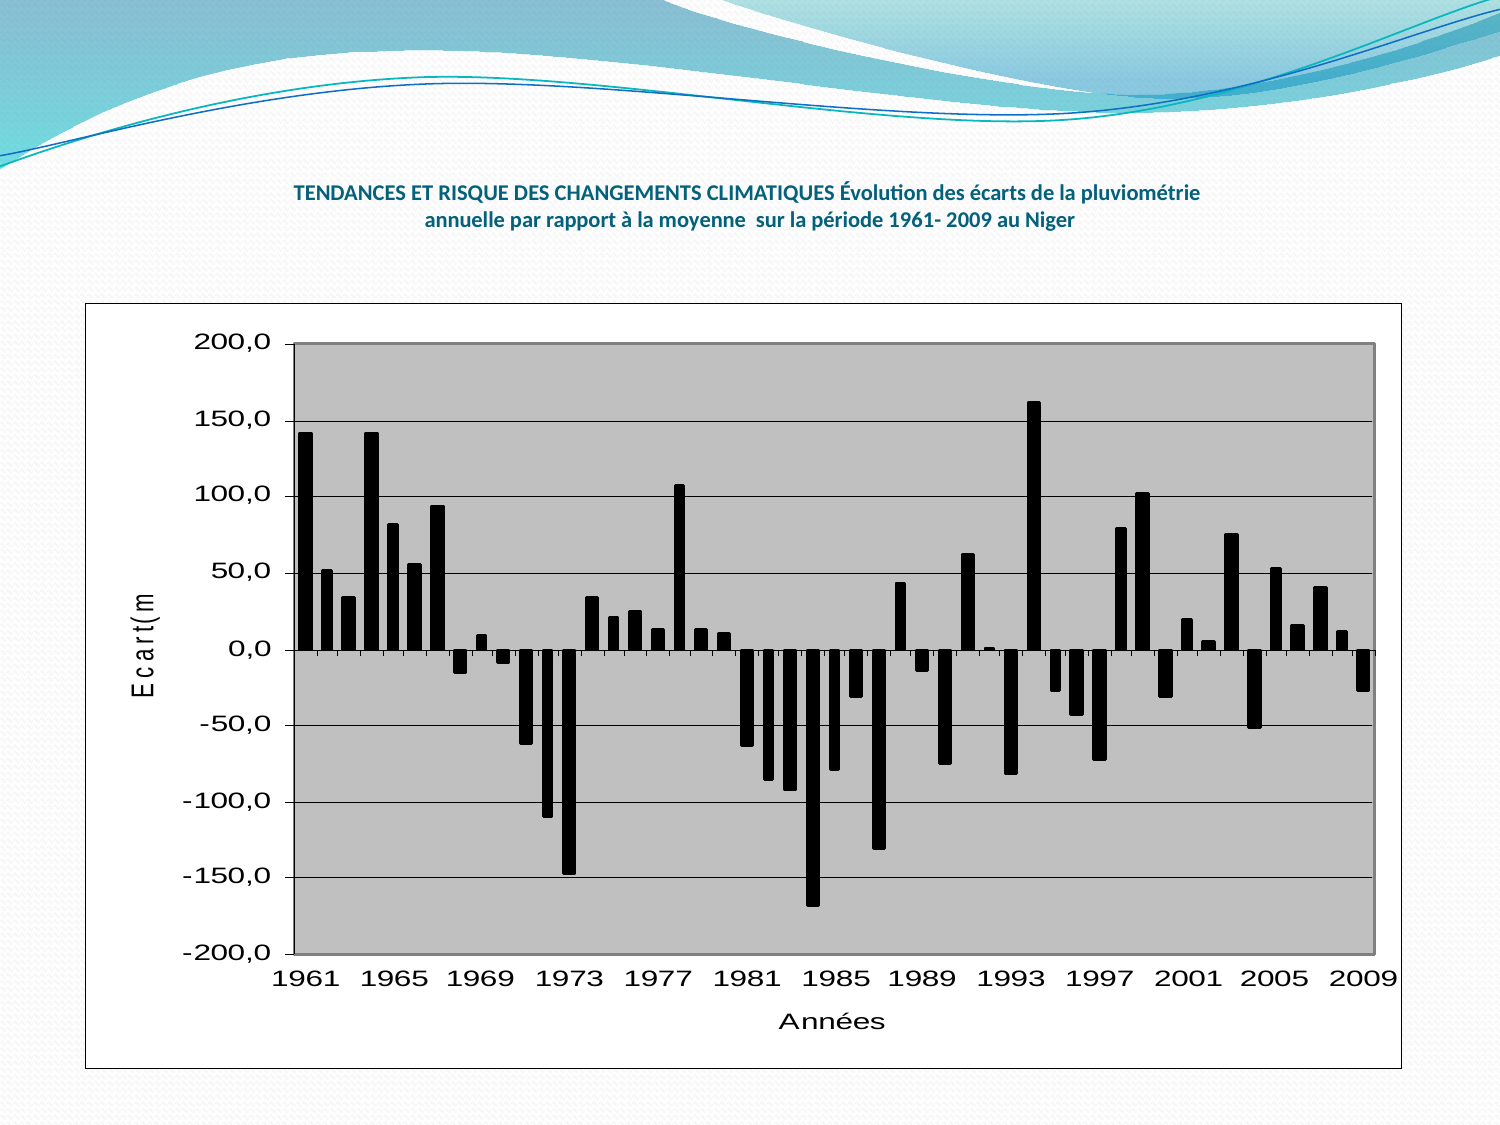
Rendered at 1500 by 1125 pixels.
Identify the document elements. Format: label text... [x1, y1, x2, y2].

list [70, 292, 1419, 1079]
title TENDANCES ET RISQUE DES CHANGEMENTS CLIMATIQUES Évolution des écarts de la pluviométrie annuelle par rapport à la moyenne sur la période 1961- 2009 au Niger [75, 0, 1425, 293]
